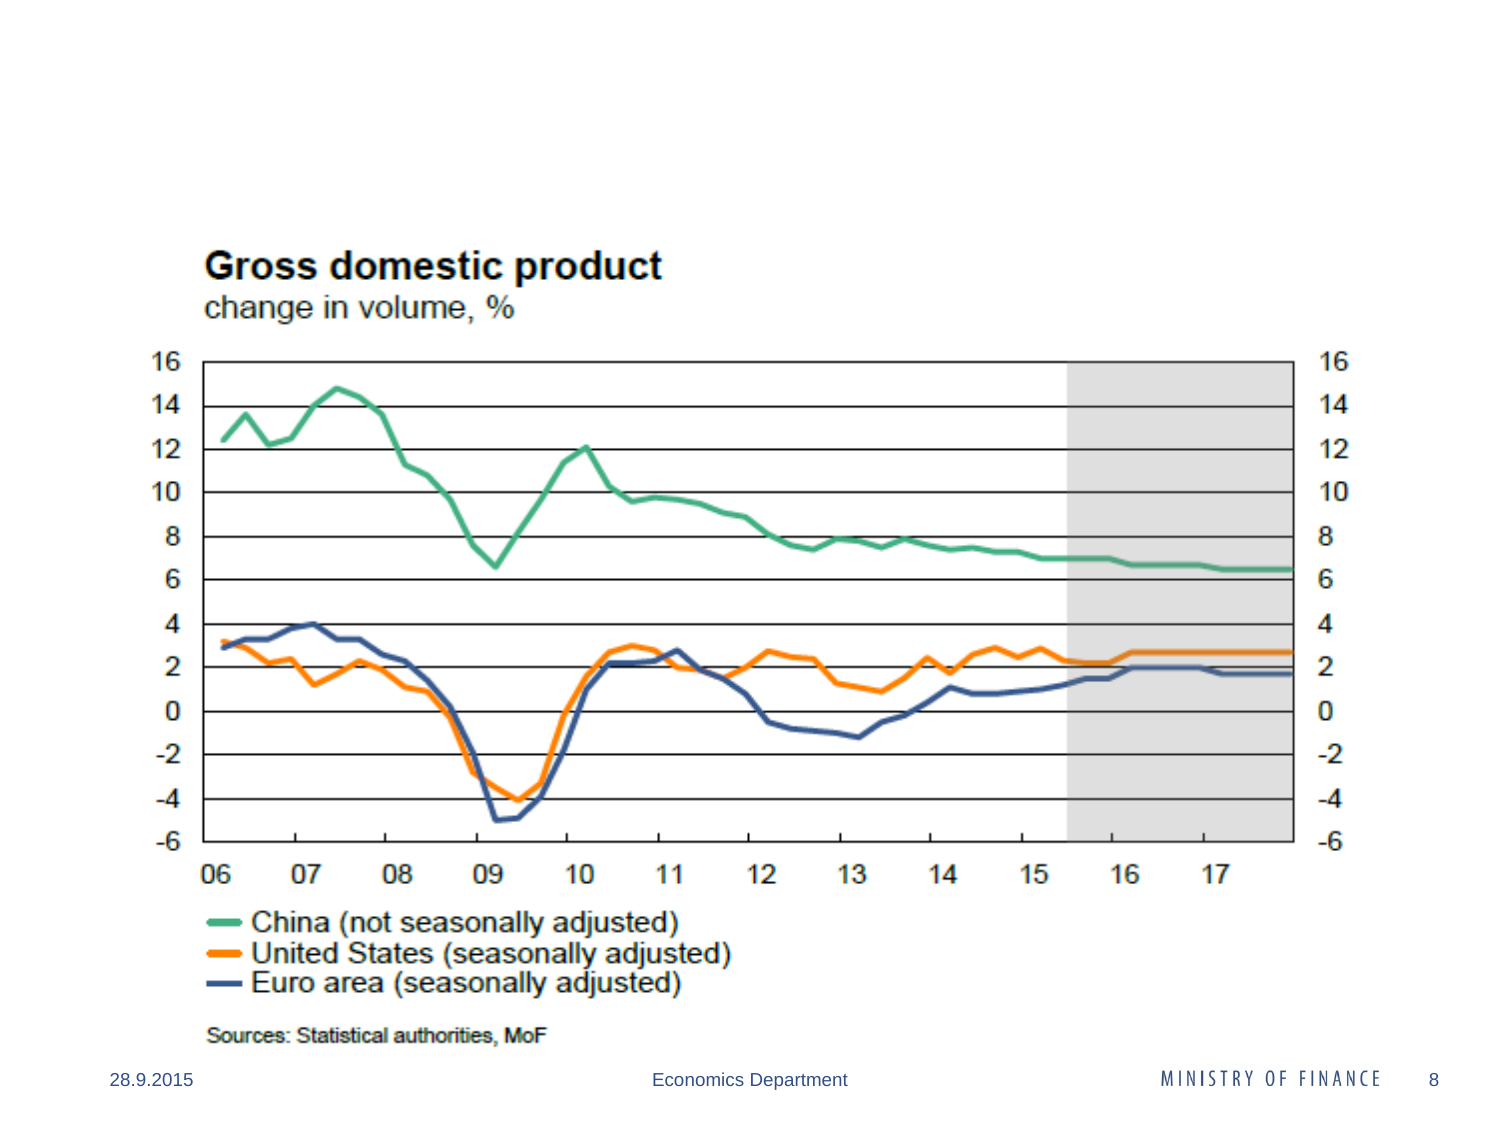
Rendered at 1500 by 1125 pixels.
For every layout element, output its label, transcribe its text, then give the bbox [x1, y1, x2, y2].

picture [135, 243, 1365, 1055]
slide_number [94, 1054, 255, 1103]
footer Economics Department [512, 1063, 988, 1103]
slide_number 8 [1376, 1054, 1455, 1103]
picture [1095, 1063, 1376, 1093]
